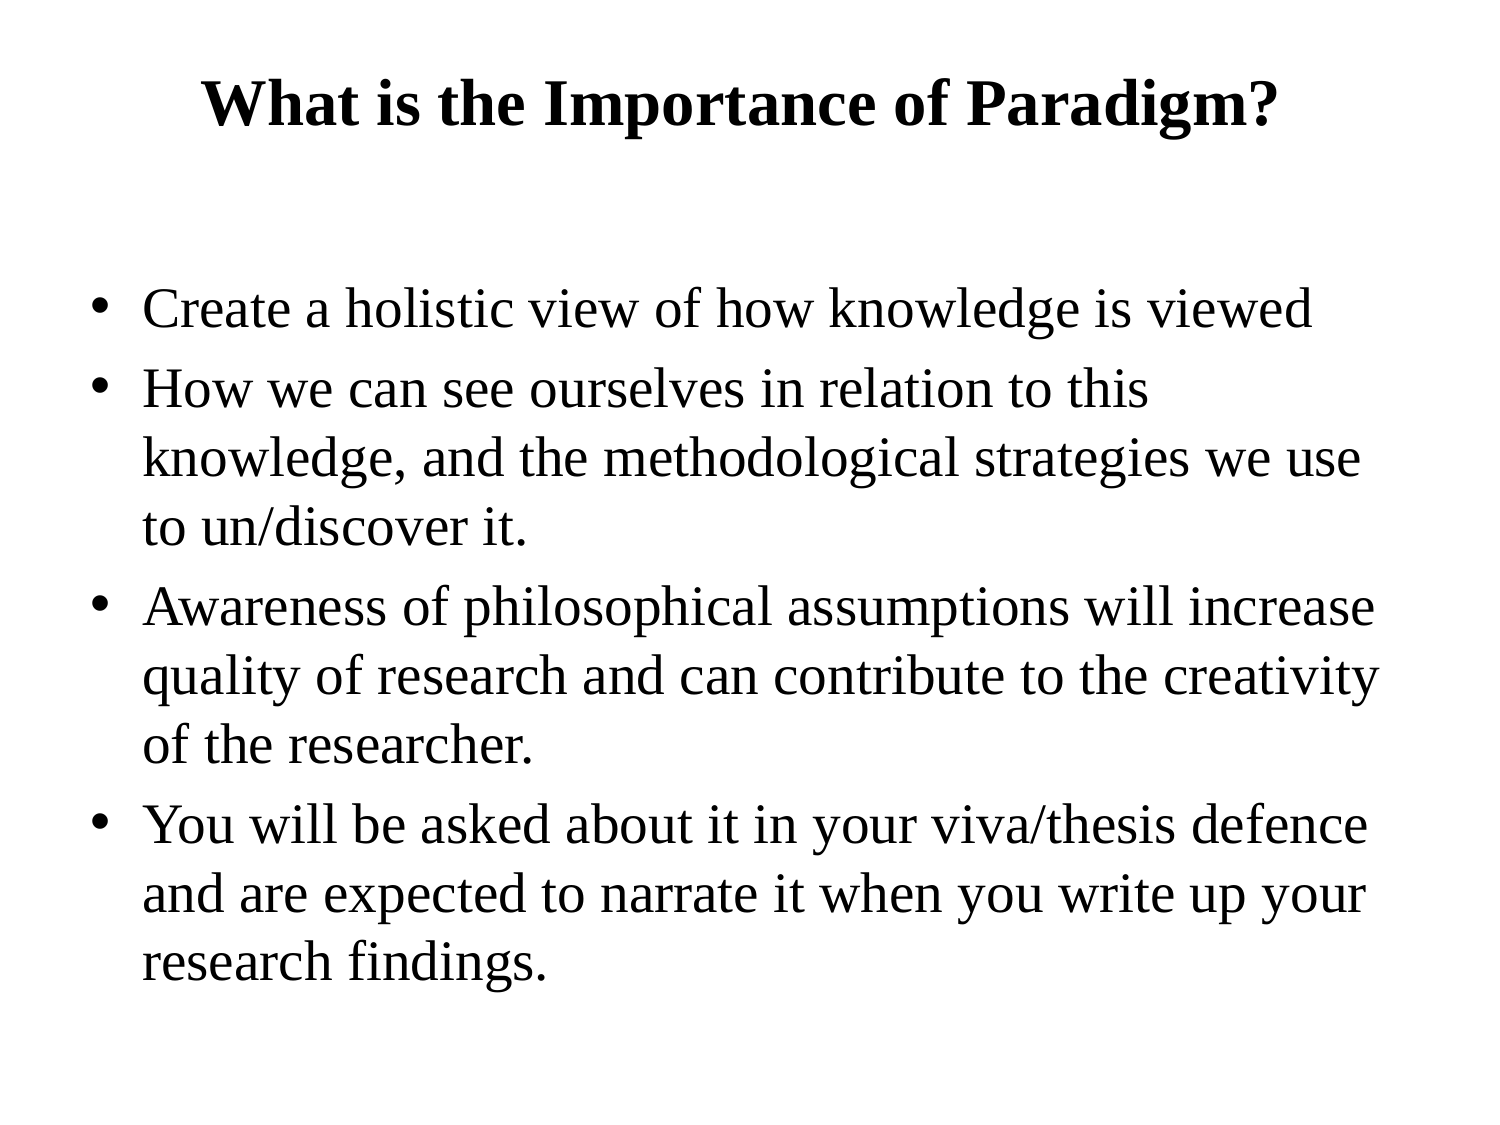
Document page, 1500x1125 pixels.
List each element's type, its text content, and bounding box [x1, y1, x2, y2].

title What is the Importance of Paradigm? [75, 45, 1425, 233]
list Create a holistic view of how knowledge is viewed How we can see ourselves in relation to this knowledge, and the methodological strategies we use to un/discover it. Awareness of philosophical assumptions will increase quality of research and can contribute to the creativity of the researcher. You will be asked about it in your viva/thesis defence and are expected to narrate it when you write up your research findings. [75, 262, 1425, 1005]
